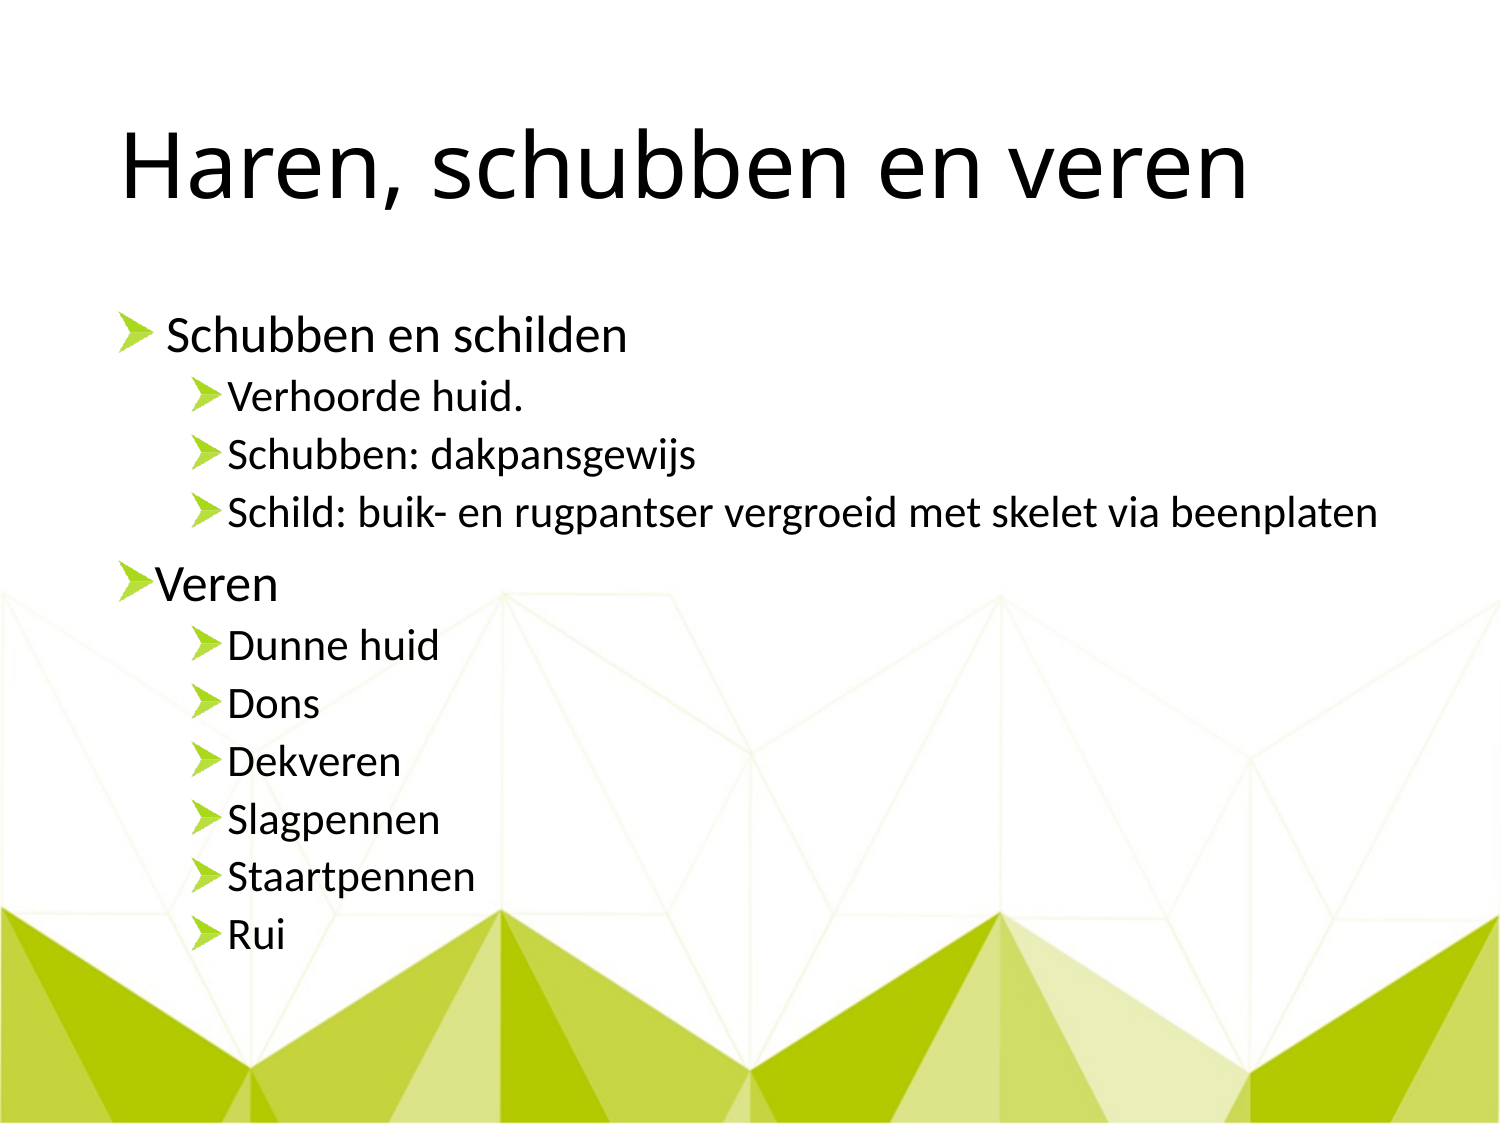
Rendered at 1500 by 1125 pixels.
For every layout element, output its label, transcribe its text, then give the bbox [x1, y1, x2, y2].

picture [0, 0, 1500, 1125]
list Schubben en schilden Verhoorde huid. Schubben: dakpansgewijs Schild: buik- en rugpantser vergroeid met skelet via beenplaten Veren Dunne huid Dons Dekveren Slagpennen Staartpennen Rui [103, 299, 1397, 1014]
title Haren, schubben en veren [103, 59, 1397, 278]
